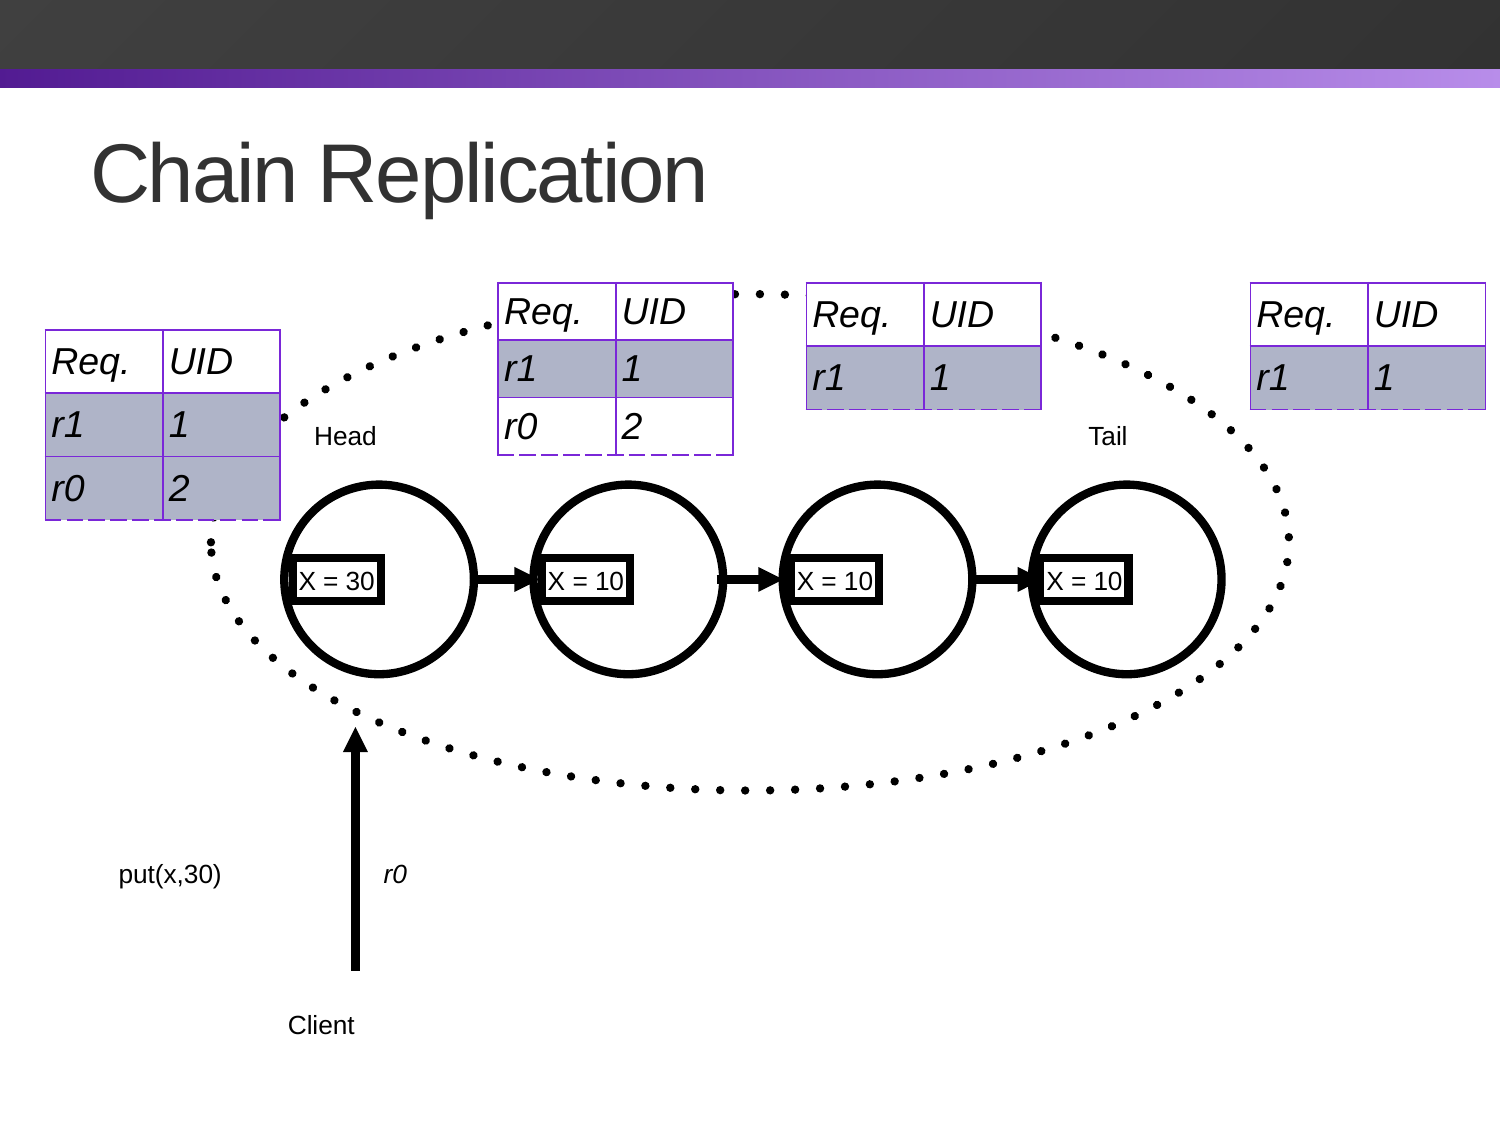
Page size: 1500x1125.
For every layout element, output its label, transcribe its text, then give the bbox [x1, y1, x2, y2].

table_cell 2 [164, 457, 279, 520]
table_cell r0 [499, 398, 615, 455]
table_header Req. [46, 331, 162, 392]
table_header Req. [499, 284, 615, 339]
table_cell 2 [617, 398, 732, 455]
table_cell r0 [46, 457, 162, 520]
text_box [210, 520, 281, 665]
table_header UID [164, 331, 279, 392]
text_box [533, 484, 724, 675]
table_cell r1 [807, 347, 923, 410]
table_cell 1 [1369, 347, 1485, 410]
table_header UID [617, 284, 732, 339]
table_cell 1 [164, 394, 279, 456]
table_header UID [925, 284, 1040, 345]
table_header Req. [807, 284, 923, 345]
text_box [782, 484, 973, 675]
text_box [281, 294, 1289, 791]
table_cell r1 [46, 394, 162, 456]
text_box r0 [377, 850, 413, 895]
table_cell r1 [1251, 347, 1367, 410]
table_cell r1 [499, 341, 615, 397]
table_header UID [1369, 284, 1485, 345]
table_cell 1 [617, 341, 732, 397]
table_header Req. [1251, 284, 1367, 345]
title Chain Replication [75, 87, 1425, 250]
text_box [284, 484, 475, 675]
table_cell 1 [925, 347, 1040, 410]
text_box put(x,30) [112, 850, 228, 895]
text_box [349, 727, 362, 971]
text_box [1031, 484, 1222, 675]
text_box Client [282, 1002, 361, 1046]
